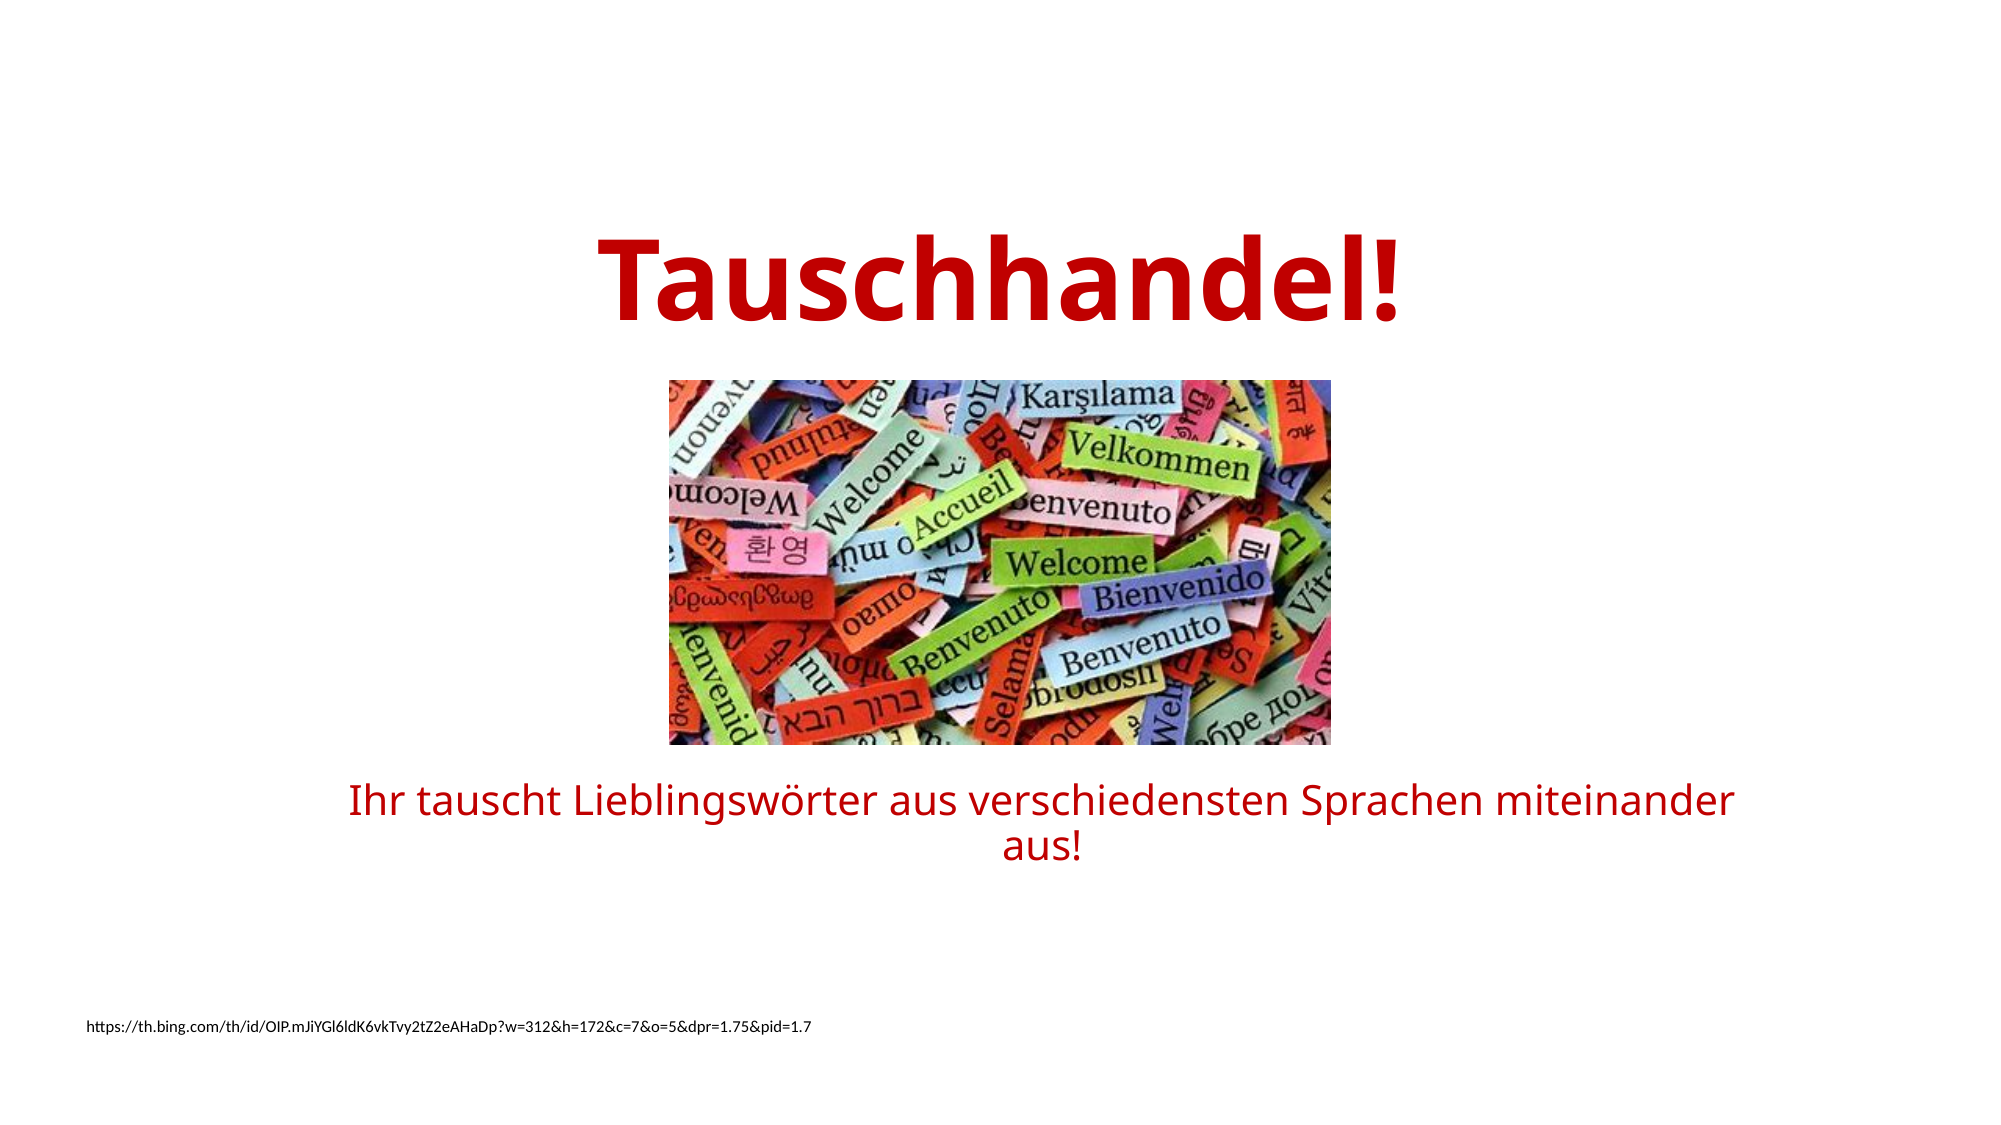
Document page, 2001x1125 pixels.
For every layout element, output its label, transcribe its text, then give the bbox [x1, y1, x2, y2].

picture [669, 380, 1331, 745]
subtitle Ihr tauscht Lieblingswörter aus verschiedensten Sprachen miteinander aus! [292, 772, 1793, 1008]
title Tauschhandel! [249, 184, 1750, 353]
text_box https://th.bing.com/th/id/OIP.mJiYGl6ldK6vkTvy2tZ2eAHaDp?w=312&h=172&c=7&o=5&dpr=1.75&pid=1.7 [71, 1008, 1839, 1044]
